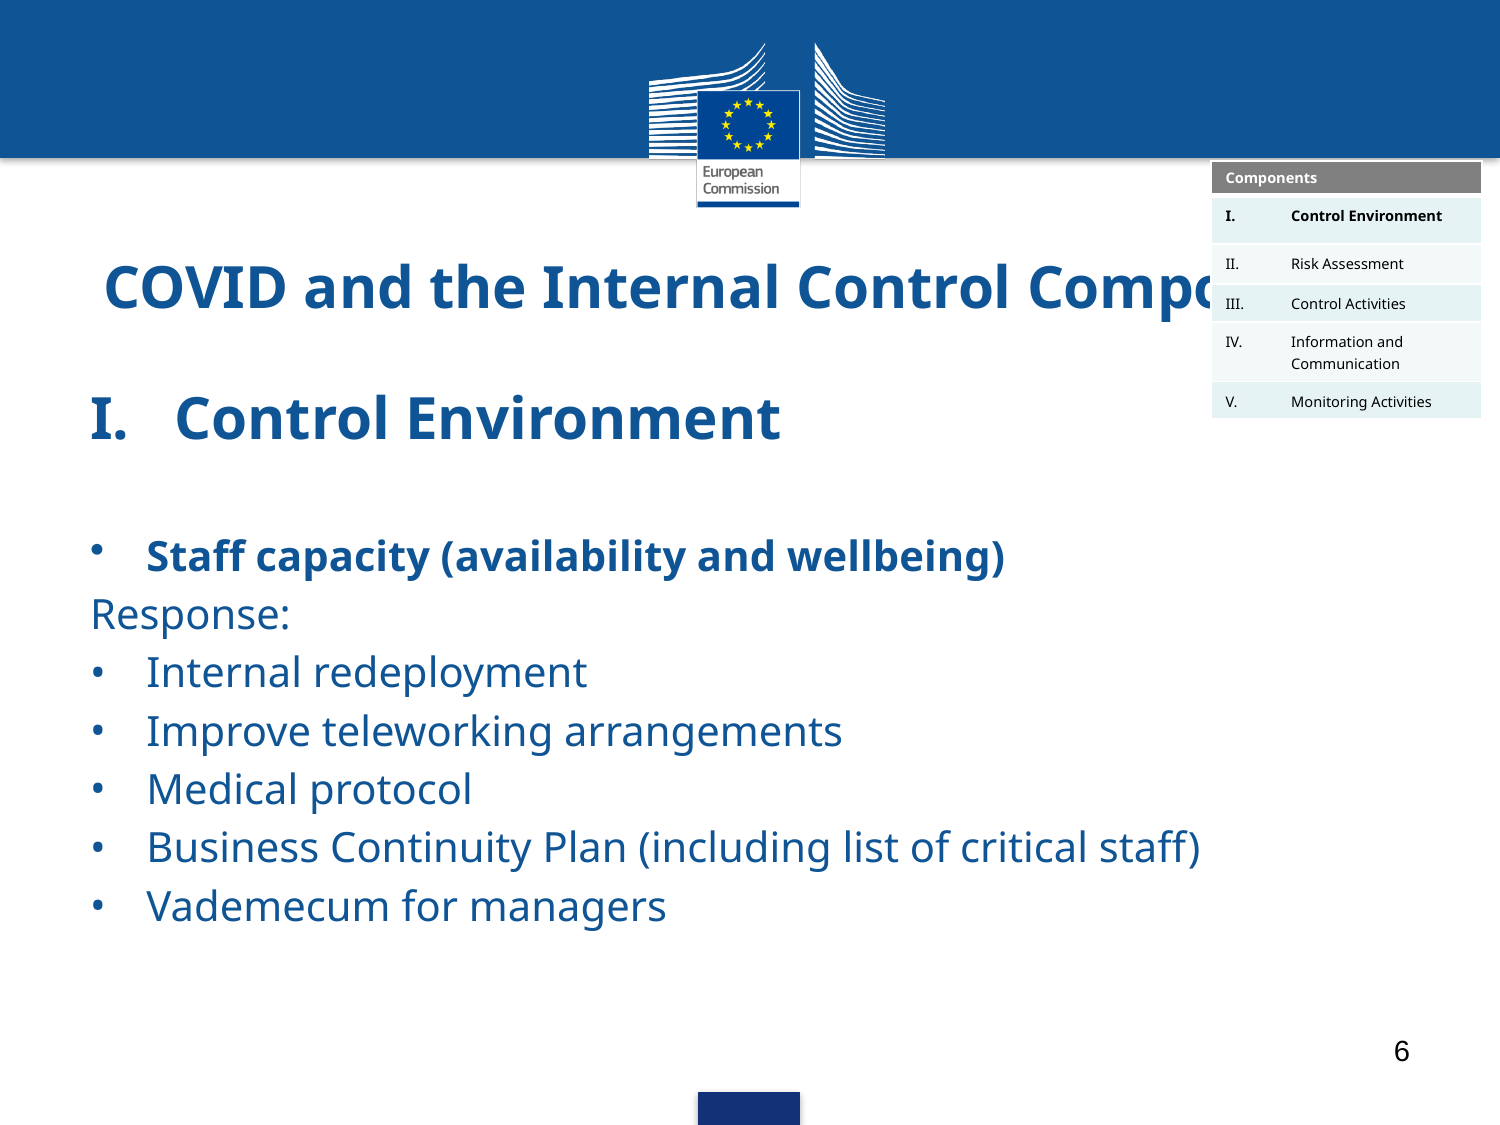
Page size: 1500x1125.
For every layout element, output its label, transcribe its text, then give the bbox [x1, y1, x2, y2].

table_header Components [1212, 162, 1481, 193]
table_cell Information and Communication [1212, 323, 1481, 381]
list Control Environment Staff capacity (availability and wellbeing) Response: Internal redeployment Improve teleworking arrangements Medical protocol Business Continuity Plan (including list of critical staff) Vademecum for managers [75, 373, 1426, 1125]
table_cell Control Activities [1212, 285, 1481, 321]
picture [649, 42, 885, 196]
slide_number 6 [1074, 1024, 1425, 1103]
table_cell Monitoring Activities [1212, 382, 1481, 418]
title COVID and the Internal Control Components [29, 196, 1210, 374]
table_cell Risk Assessment [1212, 245, 1481, 283]
table_cell Control Environment [1212, 198, 1481, 243]
